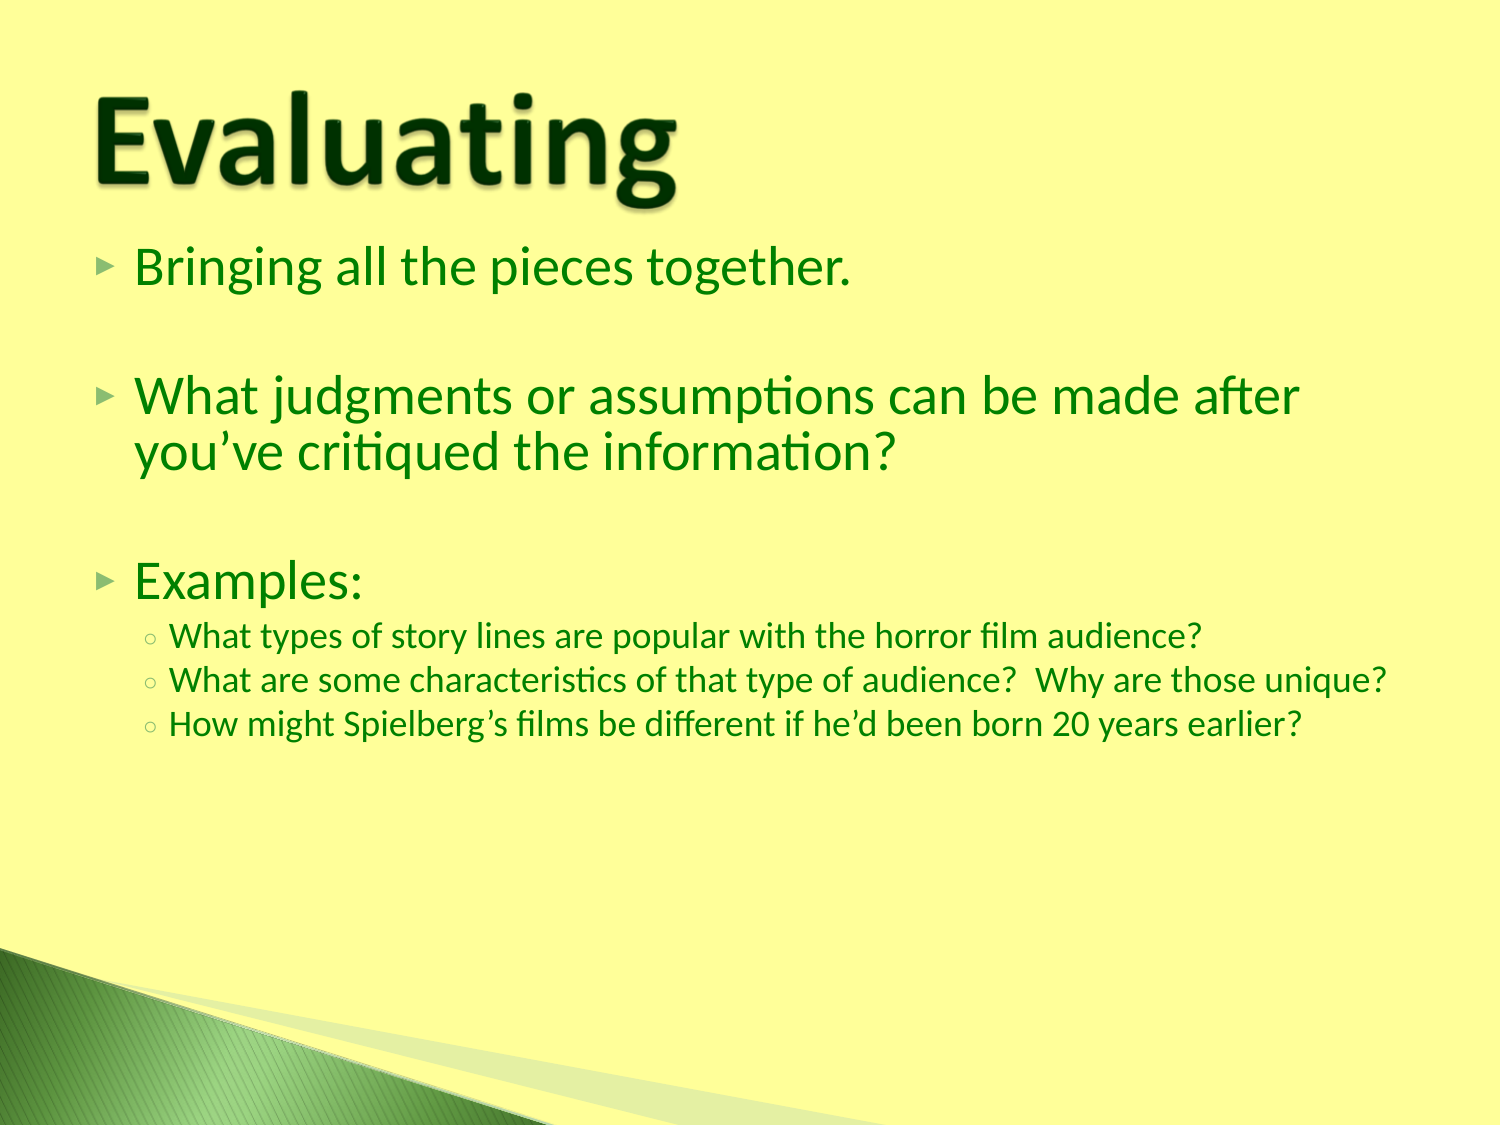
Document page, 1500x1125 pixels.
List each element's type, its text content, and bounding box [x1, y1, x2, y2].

list Bringing all the pieces together. What judgments or assumptions can be made after you’ve critiqued the information? Examples: What types of story lines are popular with the horror film audience? What are some characteristics of that type of audience? Why are those unique? How might Spielberg’s films be different if he’d been born 20 years earlier? [74, 242, 1426, 1026]
picture [0, 946, 559, 1125]
picture [0, 10, 1427, 235]
